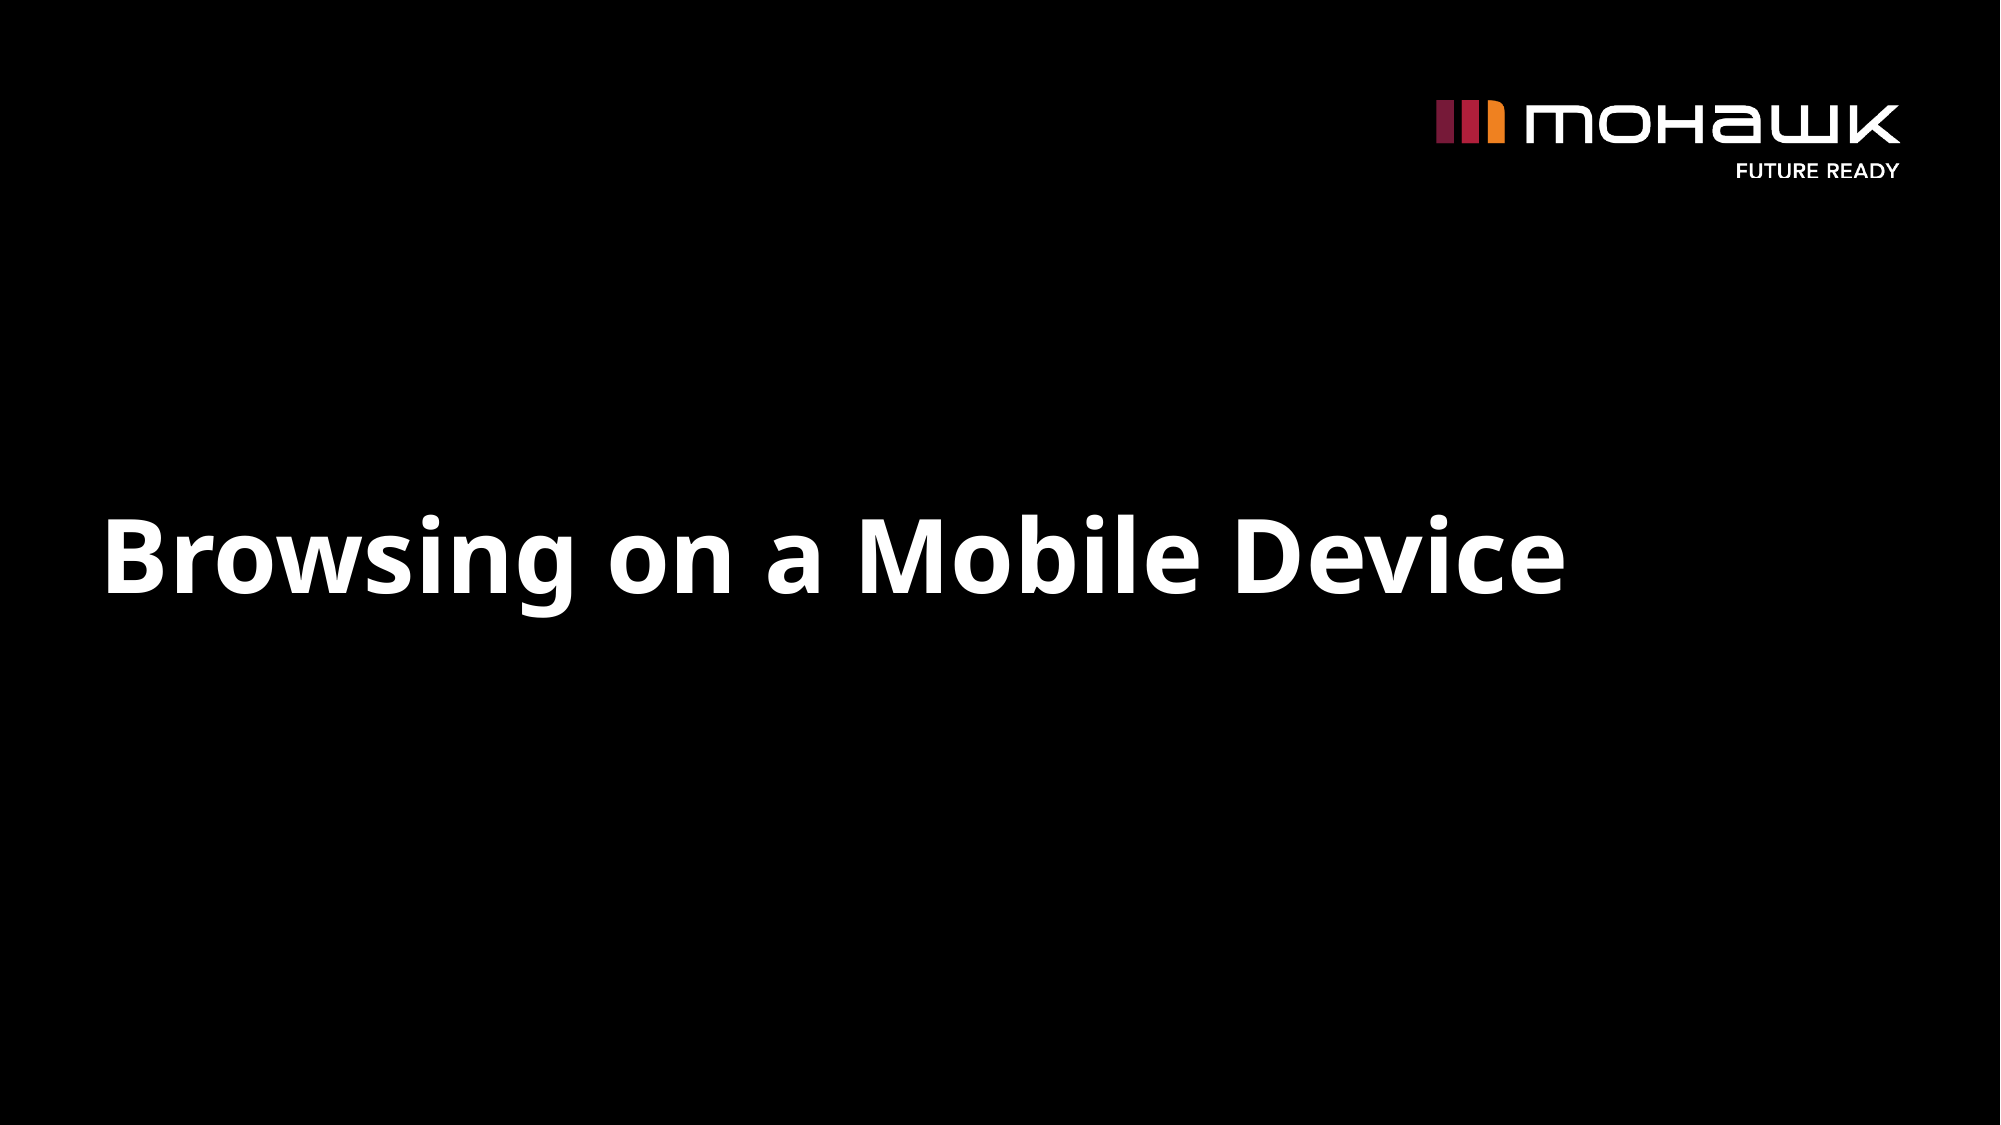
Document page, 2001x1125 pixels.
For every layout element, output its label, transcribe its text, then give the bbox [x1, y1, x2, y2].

title Browsing on a Mobile Device [99, 346, 1770, 615]
